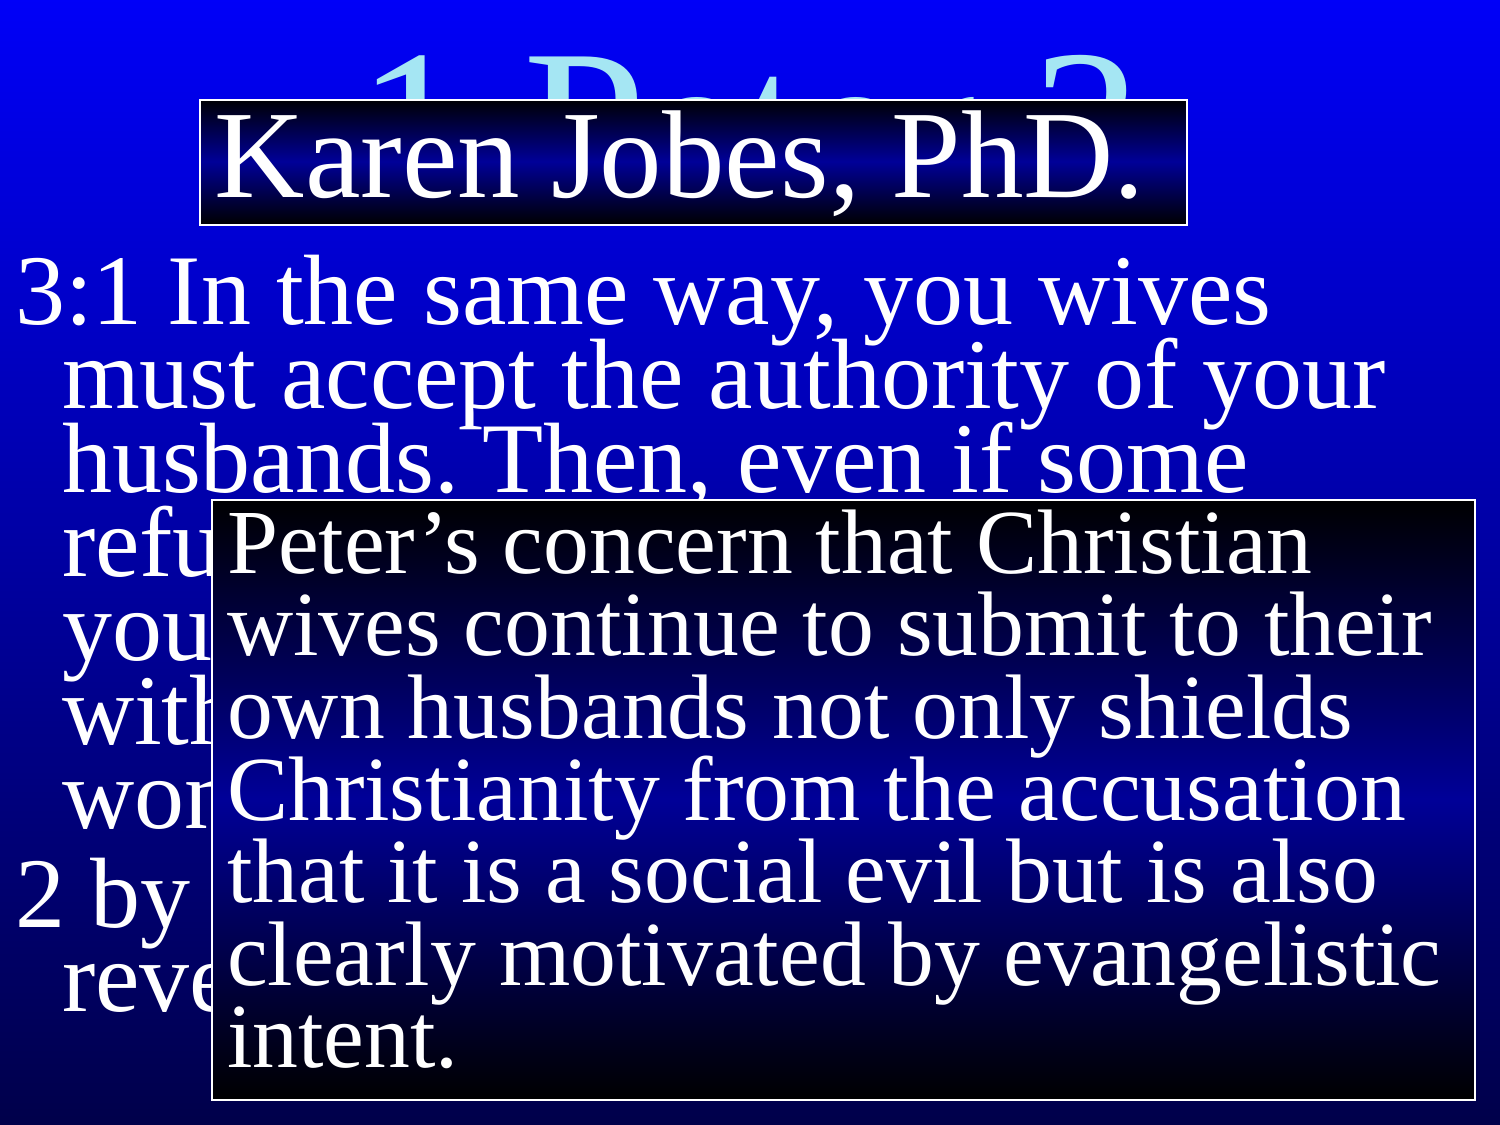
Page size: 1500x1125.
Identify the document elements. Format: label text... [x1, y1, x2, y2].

text_box Peter’s concern that Christian wives continue to submit to their own husbands not only shields Christianity from the accusation that it is a social evil but is also clearly motivated by evangelistic intent. [212, 499, 1475, 1100]
text_box Karen Jobes, PhD. [199, 99, 1188, 225]
list 3:1 In the same way, you wives must accept the authority of your husbands. Then, even if some refuse to obey the Good News, your godly lives will speak to them without any words. They will be won over 2 by observing your pure and reverent lives. [0, 263, 1500, 1051]
title 1 Peter 3 [0, 12, 1500, 263]
